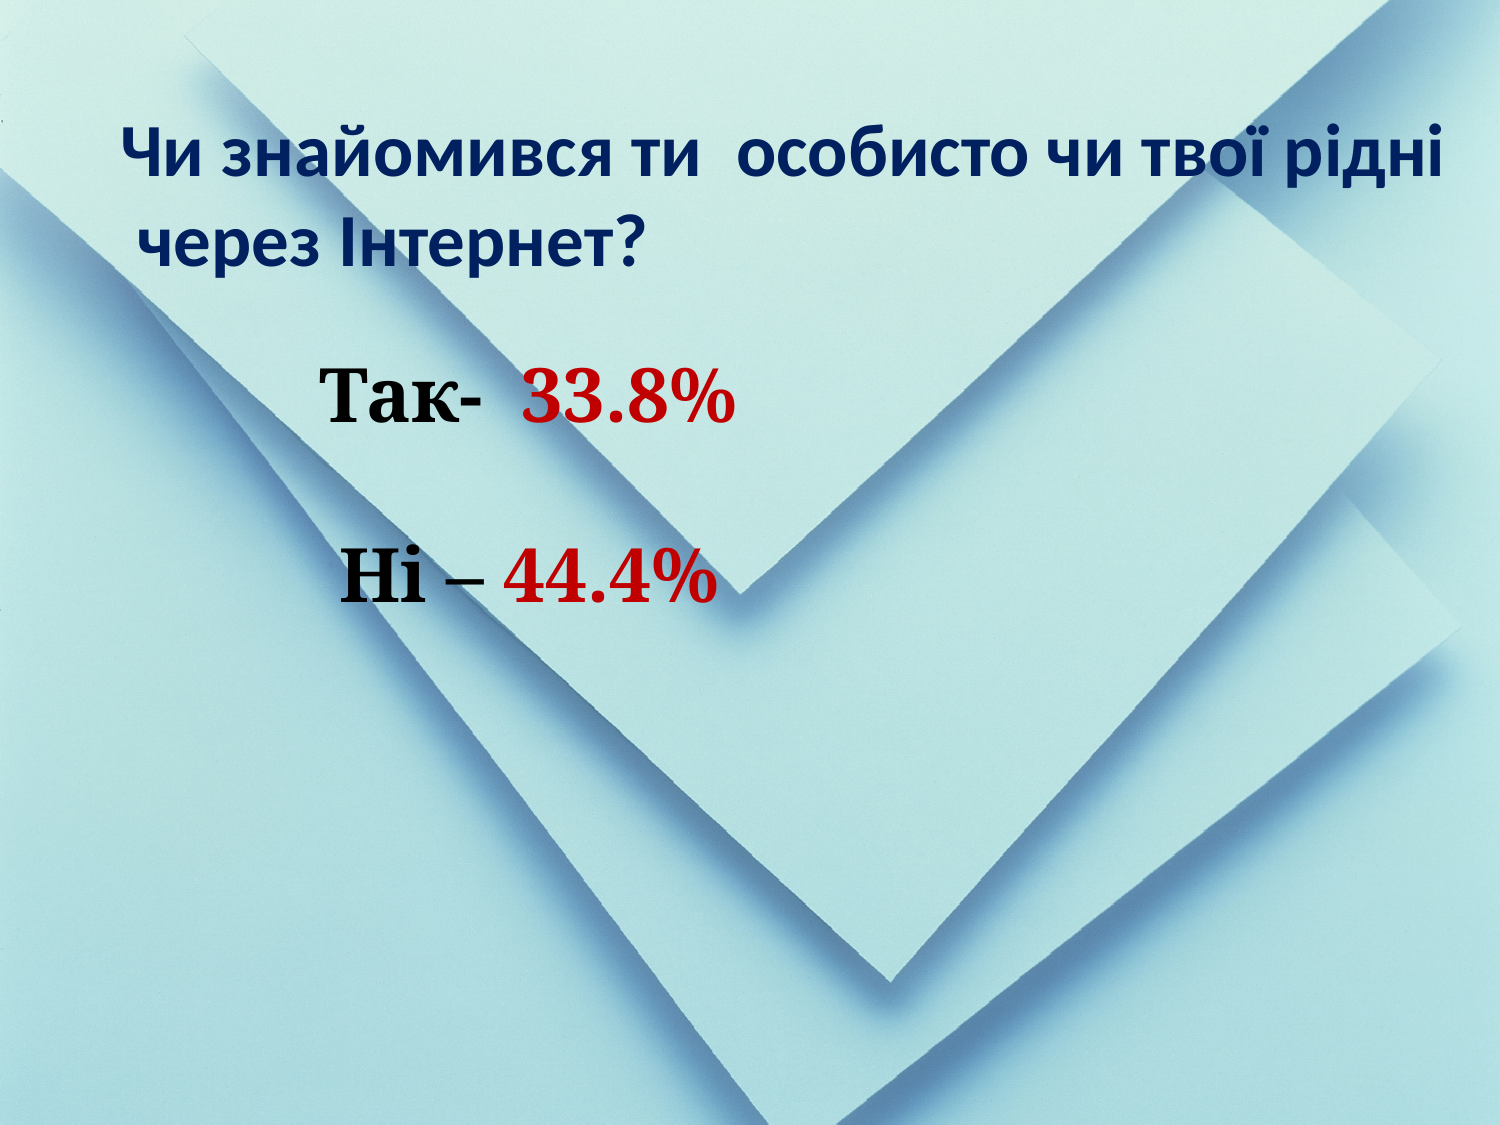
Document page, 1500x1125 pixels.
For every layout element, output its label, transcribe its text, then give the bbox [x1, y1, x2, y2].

picture [0, 0, 1500, 1125]
text_box Так- 33.8% Ні – 44.4% [304, 250, 1079, 1075]
text_box Чи знайомився ти особисто чи твої рідні через Інтернет? [105, 93, 1465, 289]
